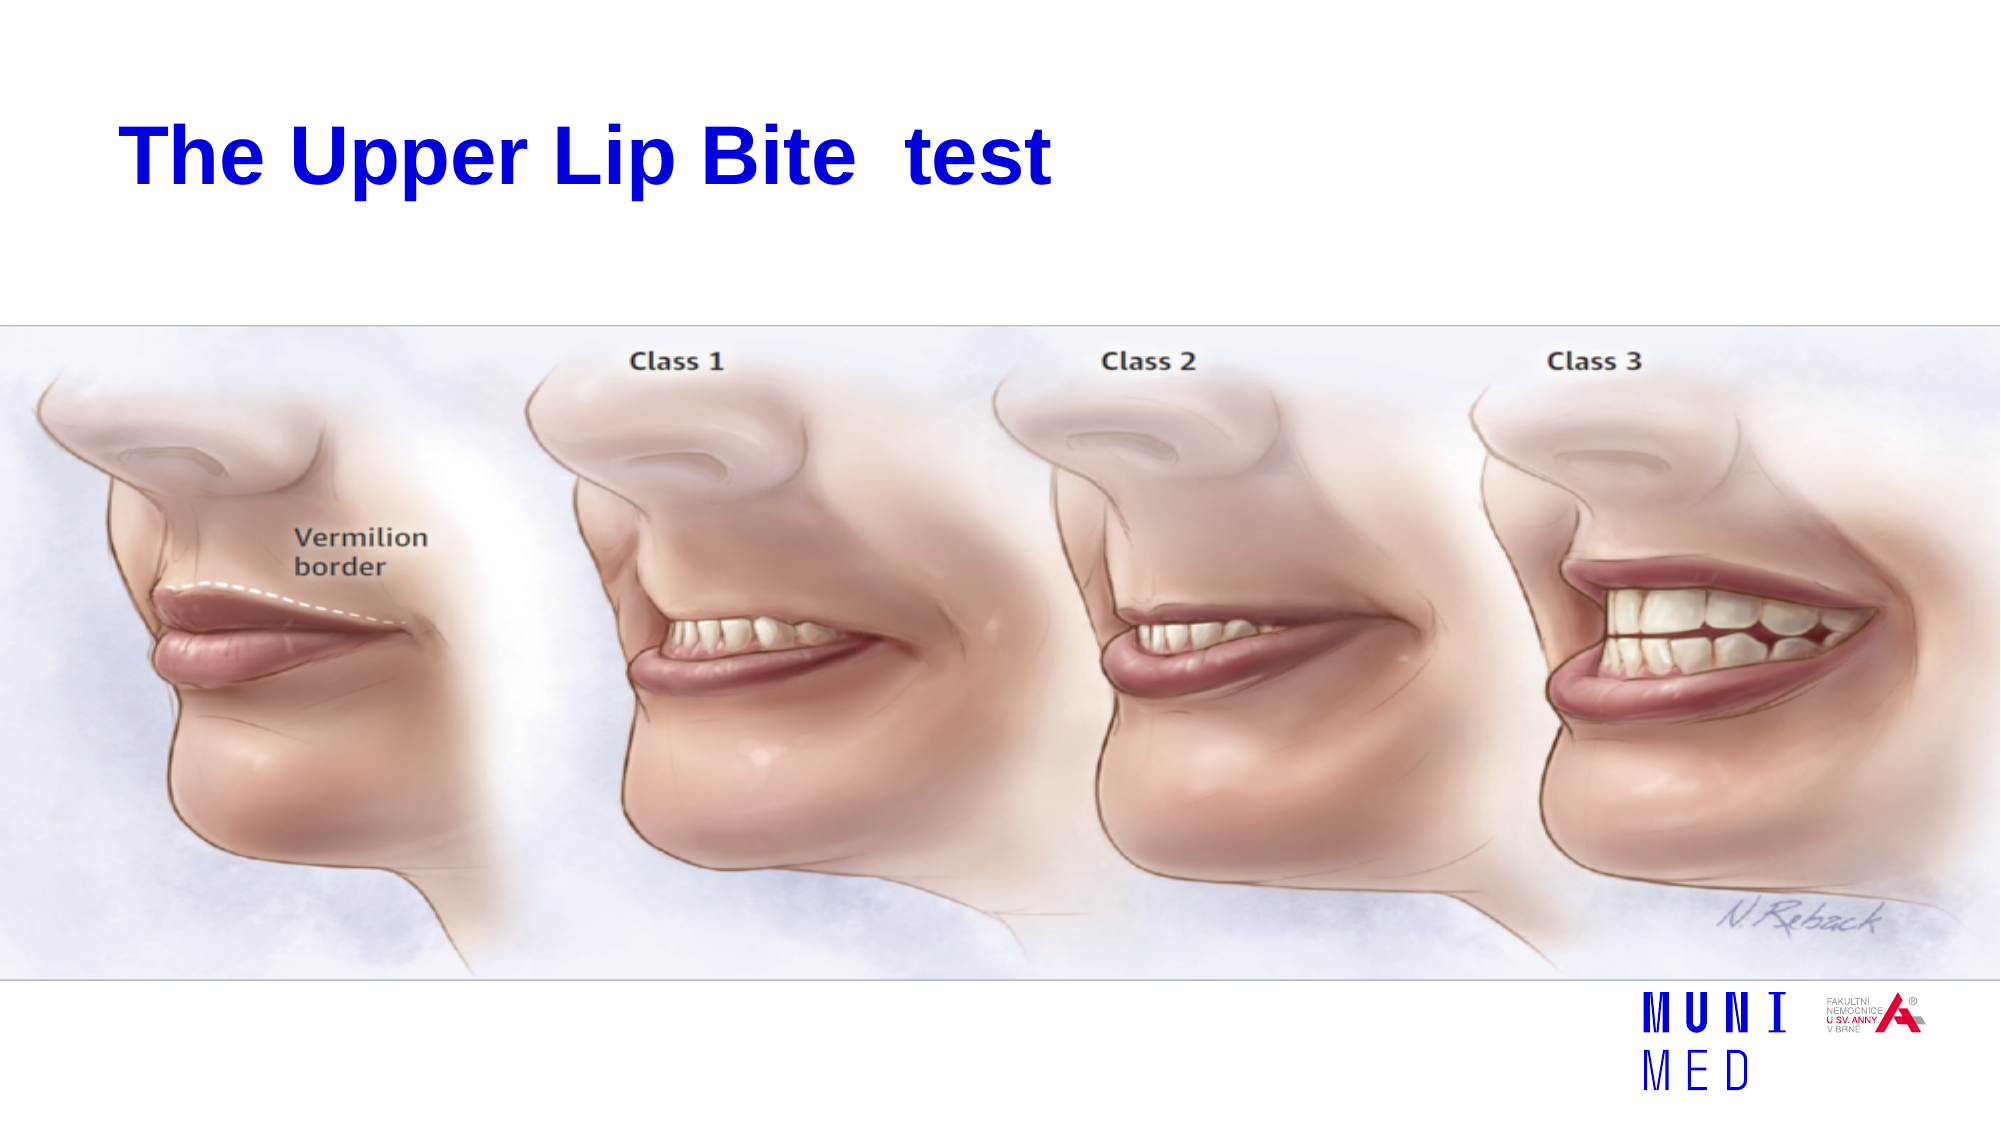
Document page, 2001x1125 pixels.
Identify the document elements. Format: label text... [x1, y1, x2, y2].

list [0, 325, 2000, 982]
title The Upper Lip Bite test [118, 118, 1883, 193]
